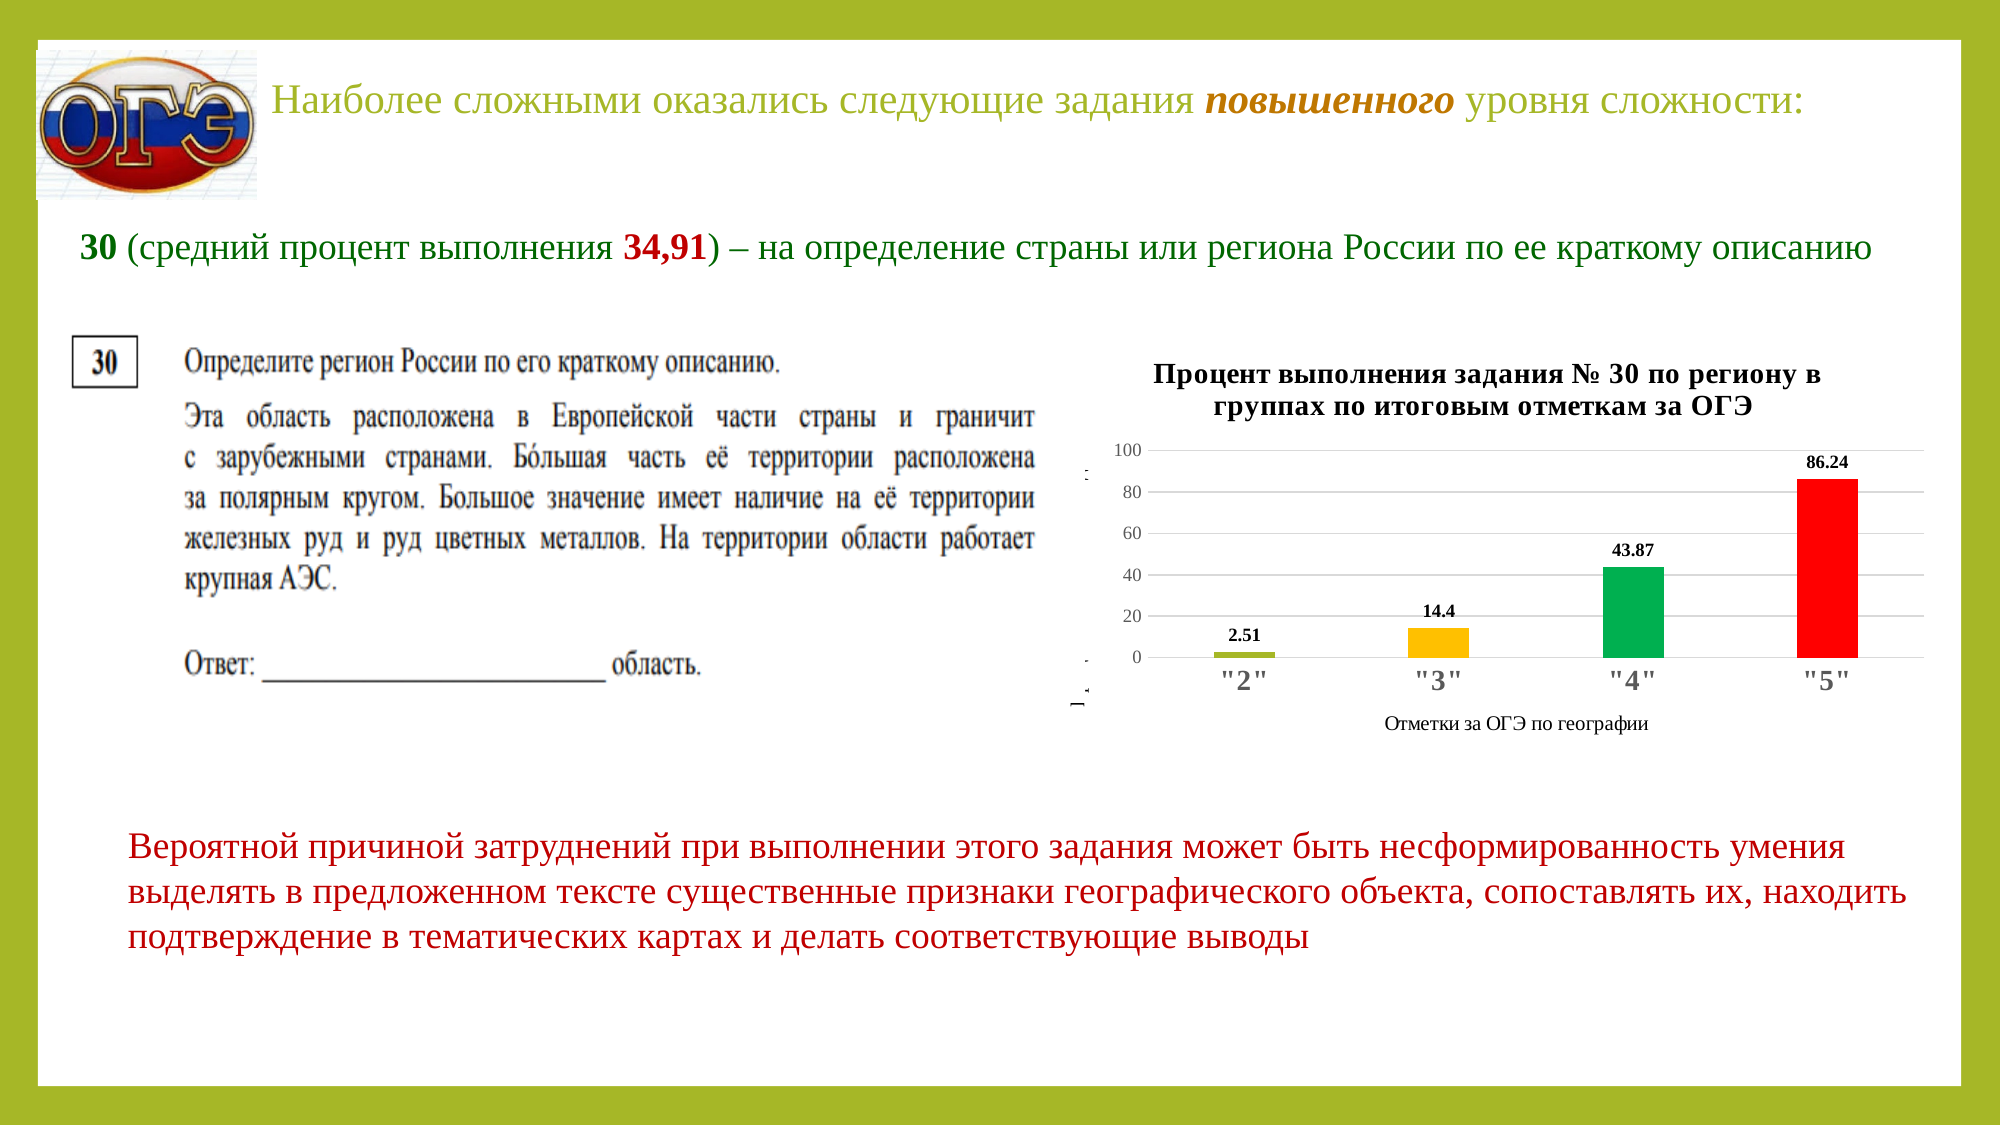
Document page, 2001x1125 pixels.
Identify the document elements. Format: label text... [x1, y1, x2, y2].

title Наиболее сложными оказались следующие задания повышенного уровня сложности: [262, 68, 1964, 182]
list 30 (средний процент выполнения 34,91) – на определение страны или региона России по ее краткому описанию [57, 219, 1924, 329]
picture [56, 313, 1086, 703]
text_box Вероятной причиной затруднений при выполнении этого задания может быть несформированность умения выделять в предложенном тексте существенные признаки географического объекта, сопоставлять их, находить подтверждение в тематических картах и делать соответствующие выводы [113, 813, 1934, 964]
picture [36, 50, 257, 200]
chart [1032, 330, 1944, 767]
list 30 (средний процент выполнения 34,91) – на определение страны или региона России по ее краткому описанию [57, 711, 1924, 1000]
